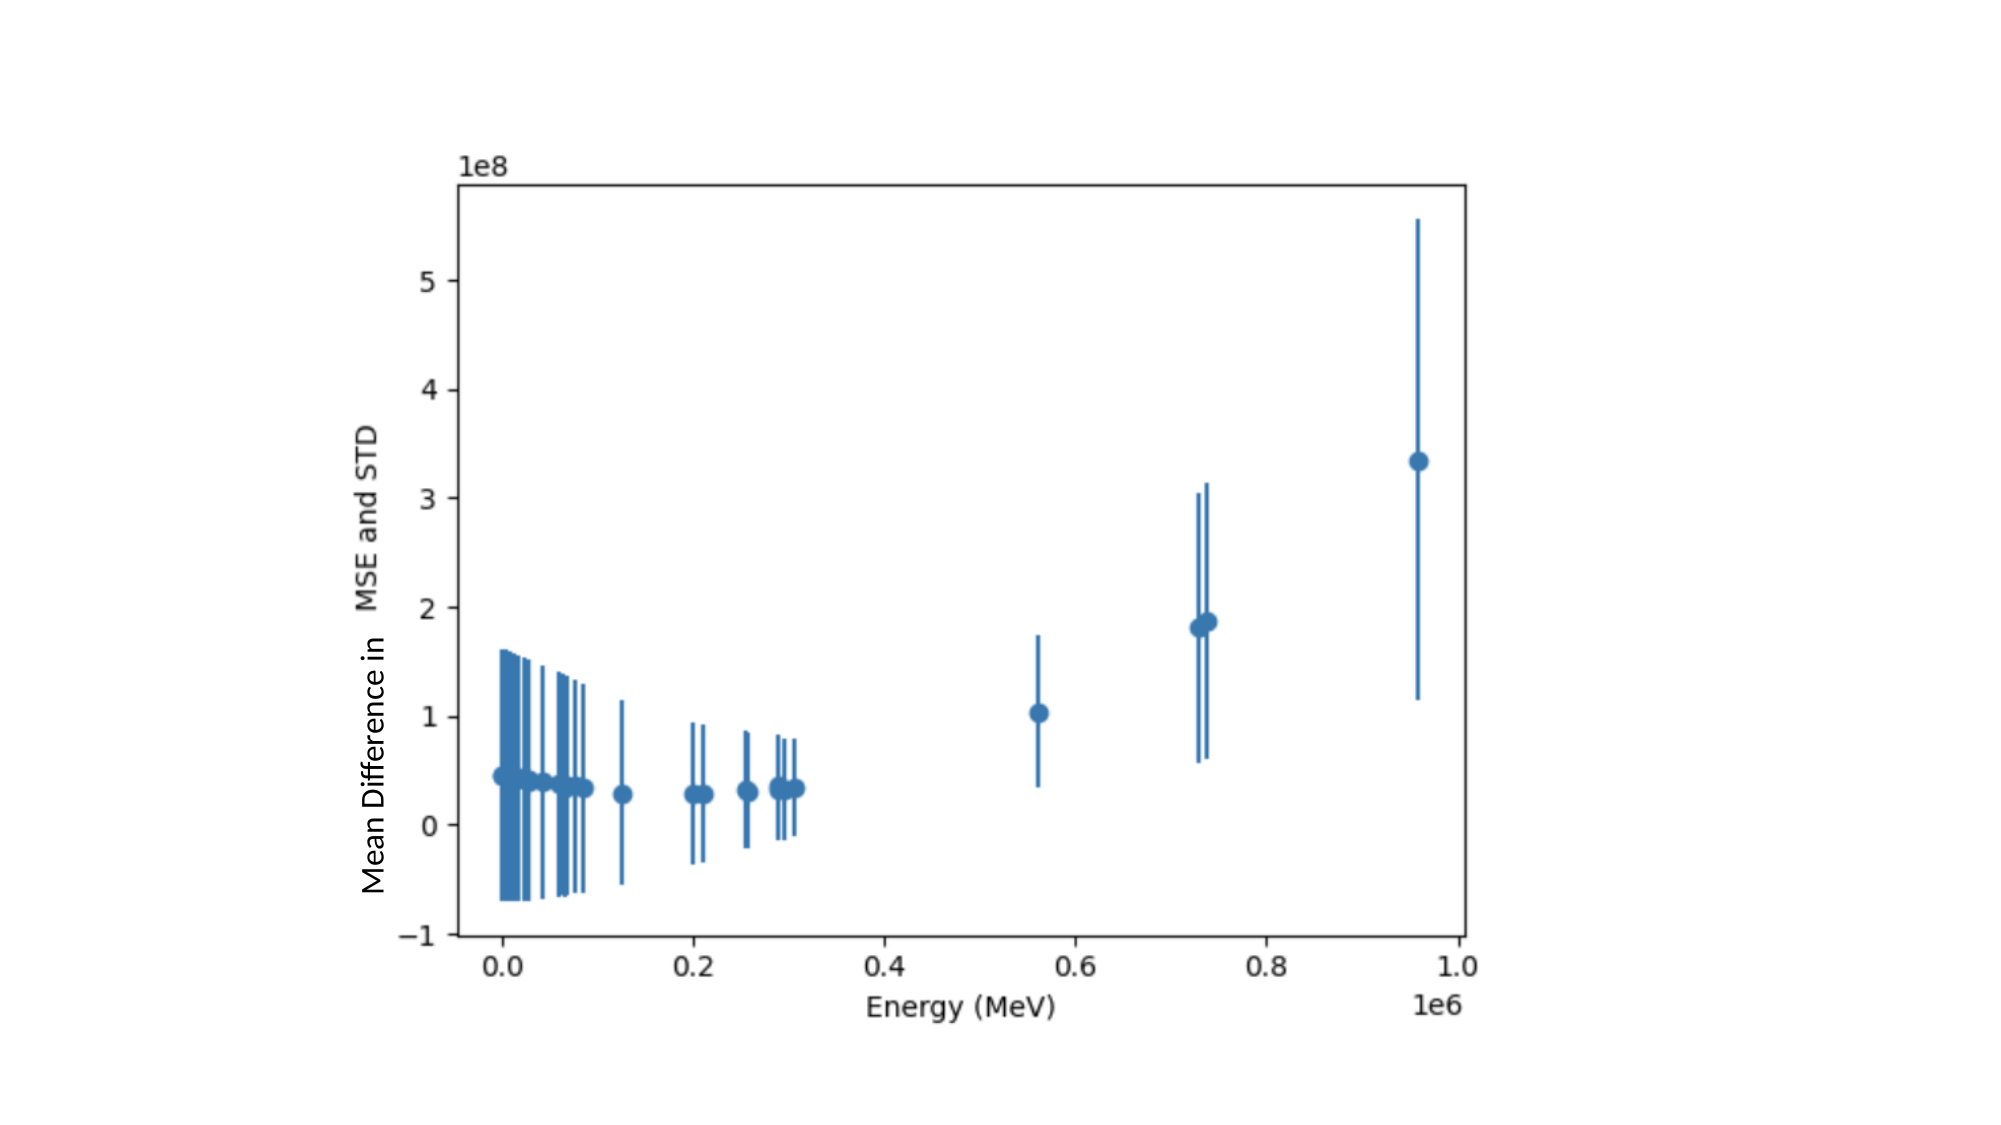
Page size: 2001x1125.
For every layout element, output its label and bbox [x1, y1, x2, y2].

list [313, 127, 1502, 1061]
